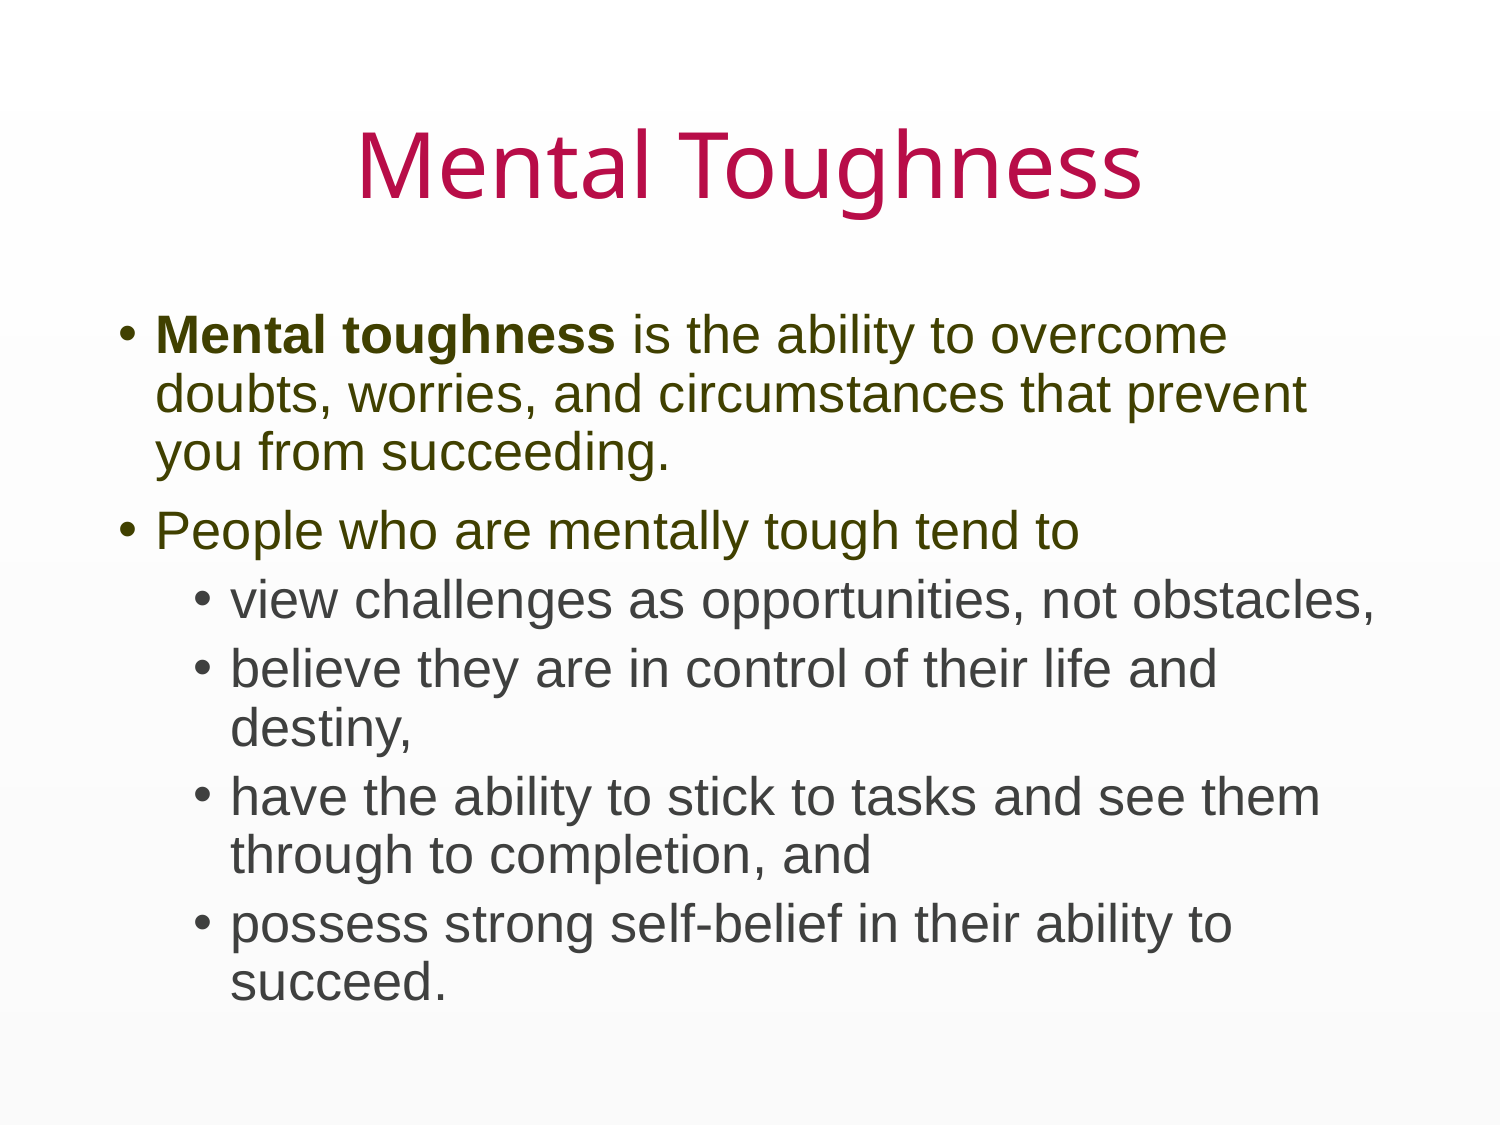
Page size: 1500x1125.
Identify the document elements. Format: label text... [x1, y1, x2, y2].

list Mental toughness is the ability to overcome doubts, worries, and circumstances that prevent you from succeeding. People who are mentally tough tend to view challenges as opportunities, not obstacles, believe they are in control of their life and destiny, have the ability to stick to tasks and see them through to completion, and possess strong self-belief in their ability to succeed. [103, 299, 1397, 1014]
title Mental Toughness [103, 59, 1397, 278]
